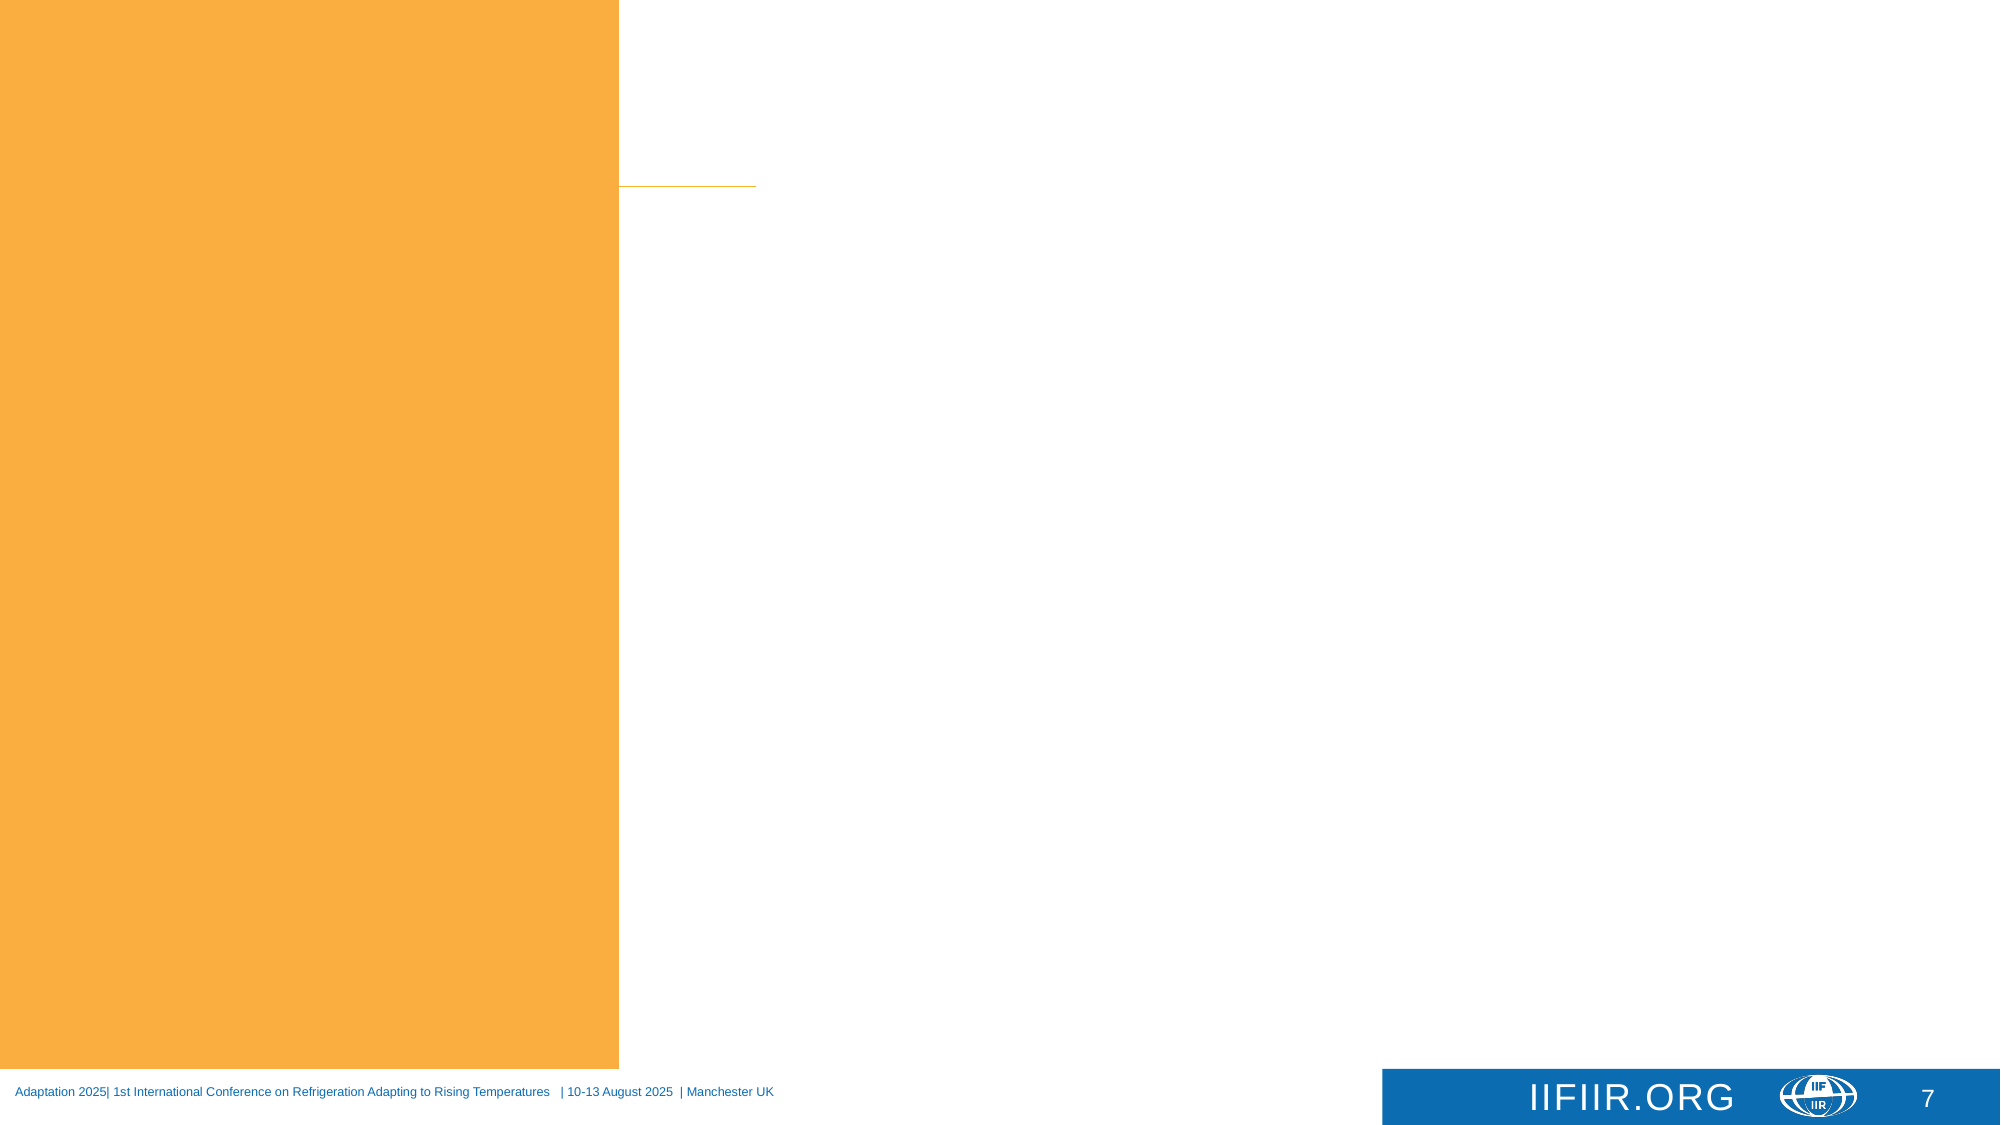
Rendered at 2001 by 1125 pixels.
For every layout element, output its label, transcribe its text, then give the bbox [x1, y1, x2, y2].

slide_number 7 [1865, 1067, 1950, 1125]
picture [1743, 1052, 1894, 1119]
picture [0, 0, 619, 1069]
